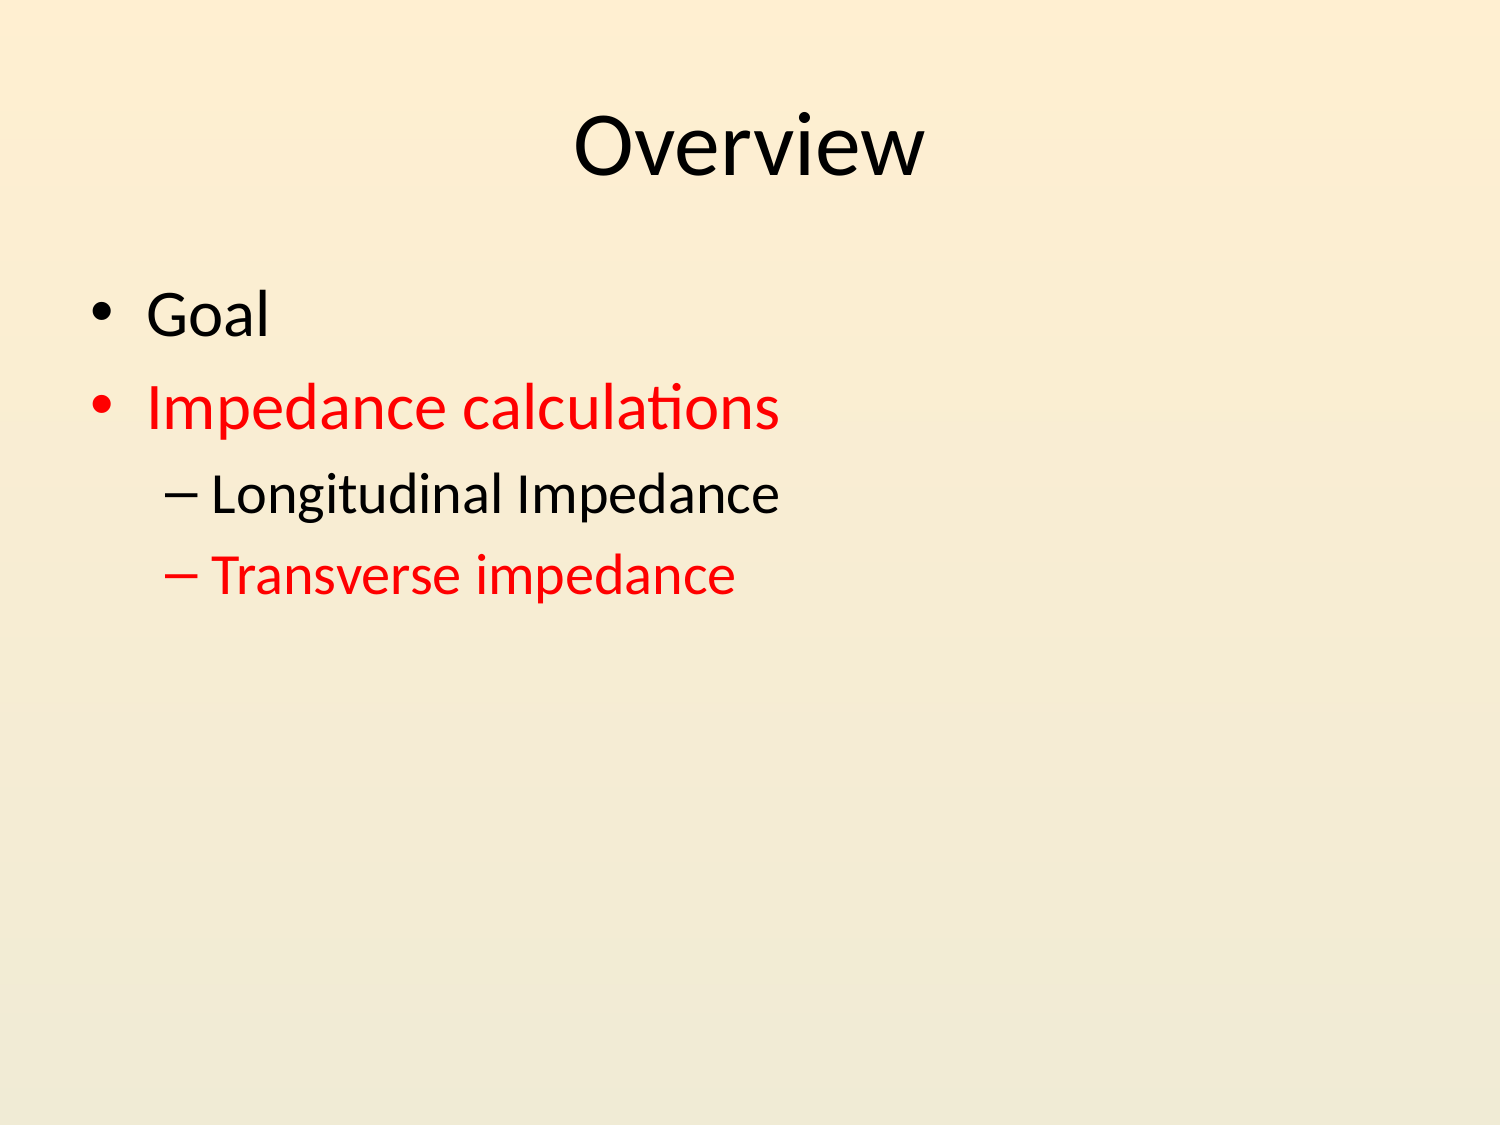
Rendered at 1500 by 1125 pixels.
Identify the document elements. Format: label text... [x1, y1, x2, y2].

title Overview [75, 45, 1425, 233]
list Goal Impedance calculations Longitudinal Impedance Transverse impedance [75, 262, 1425, 1005]
